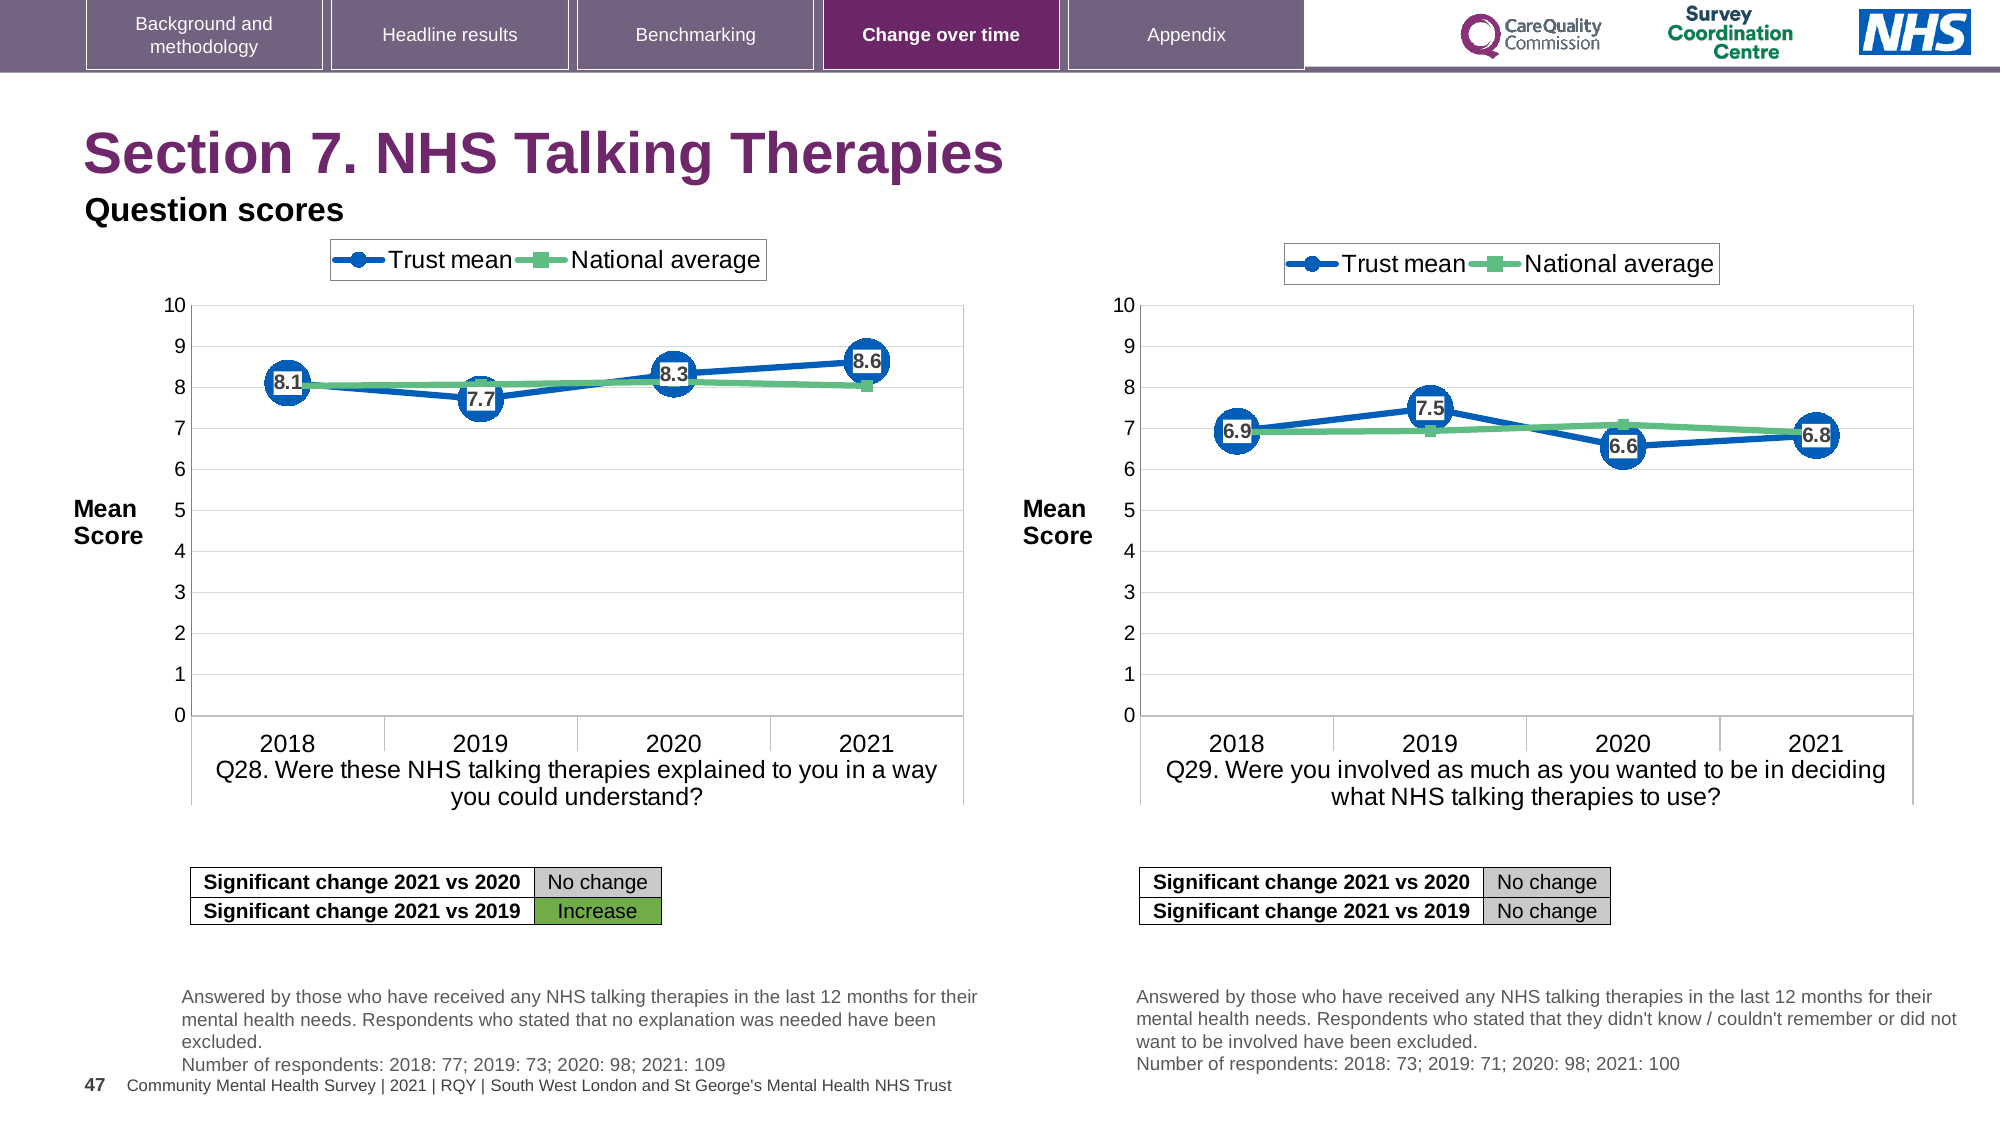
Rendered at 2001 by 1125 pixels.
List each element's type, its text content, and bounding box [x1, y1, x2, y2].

table_cell No change [1484, 898, 1610, 924]
table_header No change [535, 868, 661, 897]
text_box Answered by those who have received any NHS talking therapies in the last 12 months for their mental health needs. Respondents who stated that no explanation was needed have been excluded. Number of respondents: 2018: 77; 2019: 73; 2020: 98; 2021: 109 [166, 977, 1031, 1105]
title Section 7. NHS Talking Therapies [68, 100, 1942, 209]
table_header Significant change 2021 vs 2020 [191, 868, 534, 897]
table_cell Significant change 2021 vs 2019 [1140, 898, 1483, 924]
text_box 47 [84, 1065, 122, 1125]
picture [1666, 3, 1794, 61]
table_header No change [1484, 868, 1610, 897]
table_header Significant change 2021 vs 2020 [1140, 868, 1483, 897]
chart [1018, 237, 1916, 858]
picture [1460, 13, 1602, 59]
table_cell Increase [535, 898, 661, 924]
picture [1859, 9, 1971, 55]
table_cell Significant change 2021 vs 2019 [191, 898, 534, 924]
text_box Question scores [84, 185, 1864, 229]
chart [68, 237, 966, 858]
text_box Answered by those who have received any NHS talking therapies in the last 12 months for their mental health needs. Respondents who stated that they didn't know / couldn't remember or did not want to be involved have been excluded. Number of respondents: 2018: 73; 2019: 71; 2020: 98; 2021: 100 [1121, 977, 2000, 1082]
